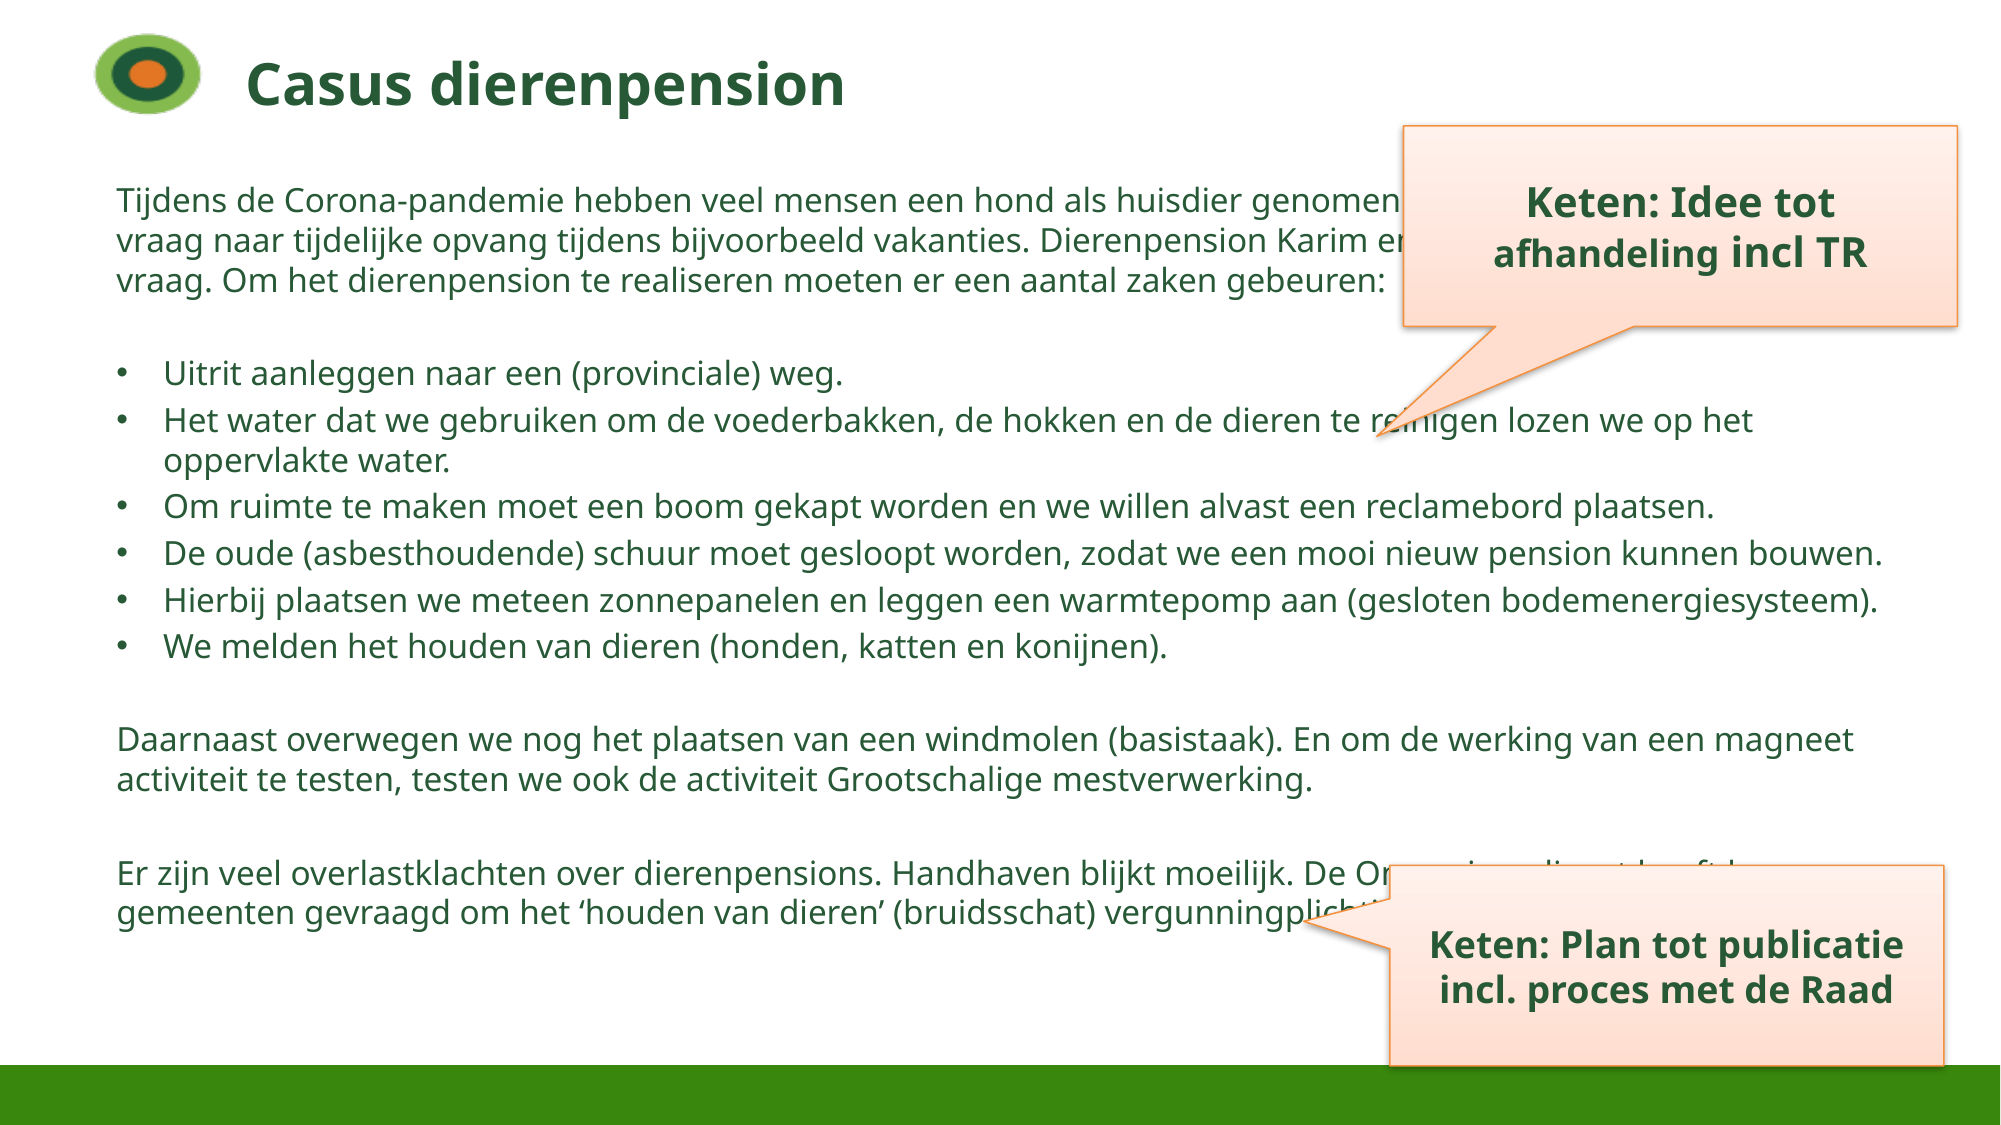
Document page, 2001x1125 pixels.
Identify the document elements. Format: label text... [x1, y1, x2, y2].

text_box Keten: Idee tot afhandeling incl TR [1376, 125, 1959, 438]
title Casus dierenpension [230, 39, 2000, 149]
text_box Keten: Plan tot publicatie incl. proces met de Raad [1302, 864, 1945, 1067]
list Tijdens de Corona-pandemie hebben veel mensen een hond als huisdier genomen. Hierdoor is er een groeiende vraag naar tijdelijke opvang tijdens bijvoorbeeld vakanties. Dierenpension Karim en Monique wil inspelen op deze vraag. Om het dierenpension te realiseren moeten er een aantal zaken gebeuren: Uitrit aanleggen naar een (provinciale) weg. Het water dat we gebruiken om de voederbakken, de hokken en de dieren te reinigen lozen we op het oppervlakte water. Om ruimte te maken moet een boom gekapt worden en we willen alvast een reclamebord plaatsen. De oude (asbesthoudende) schuur moet gesloopt worden, zodat we een mooi nieuw pension kunnen bouwen. Hierbij plaatsen we meteen zonnepanelen en leggen een warmtepomp aan (gesloten bodemenergiesysteem). We melden het houden van dieren (honden, katten en konijnen). Daarnaast overwegen we nog het plaatsen van een windmolen (basistaak). En om de werking van een magneet activiteit te testen, testen we ook de activiteit Grootschalige mestverwerking. Er zijn veel overlastklachten over dierenpensions. Handhaven blijkt moeilijk. De Omgevingsdienst heeft haar gemeenten gevraagd om het ‘houden van dieren’ (bruidsschat) vergunningplichtig te maken. [101, 171, 1931, 899]
